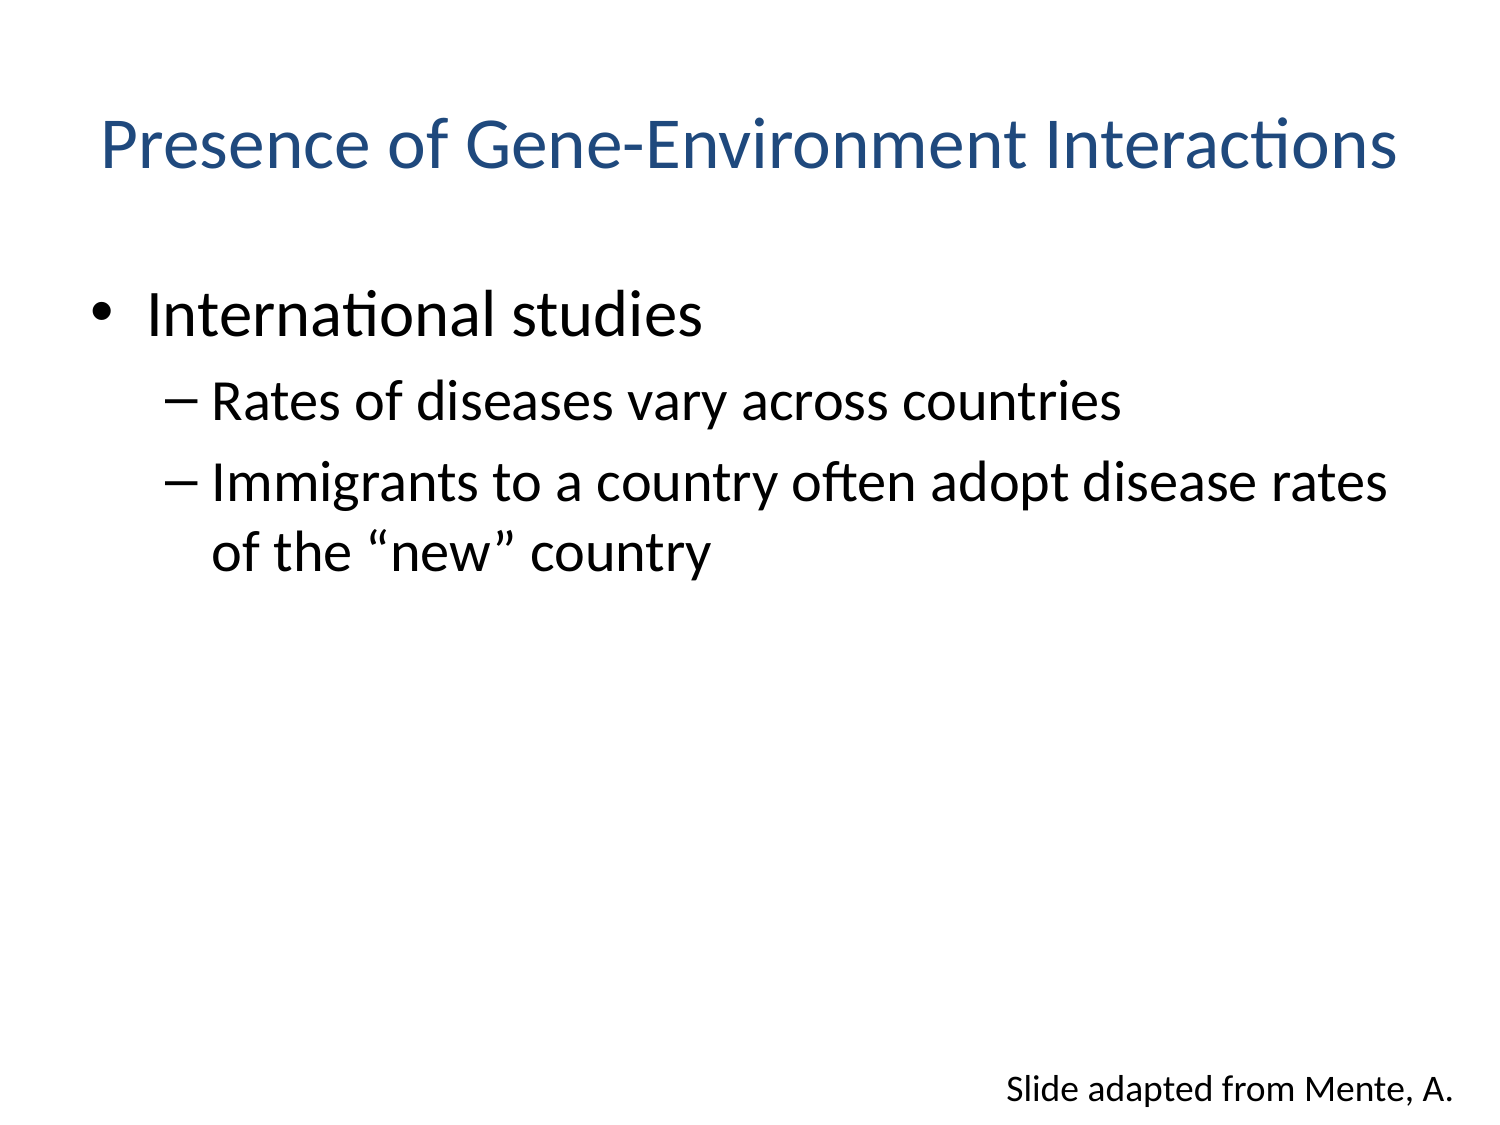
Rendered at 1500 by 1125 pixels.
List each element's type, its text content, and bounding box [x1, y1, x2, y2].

title Presence of Gene-Environment Interactions [75, 45, 1425, 233]
list International studies Rates of diseases vary across countries Immigrants to a country often adopt disease rates of the “new” country [75, 262, 1425, 1005]
text_box Slide adapted from Mente, A. [991, 1056, 1470, 1116]
